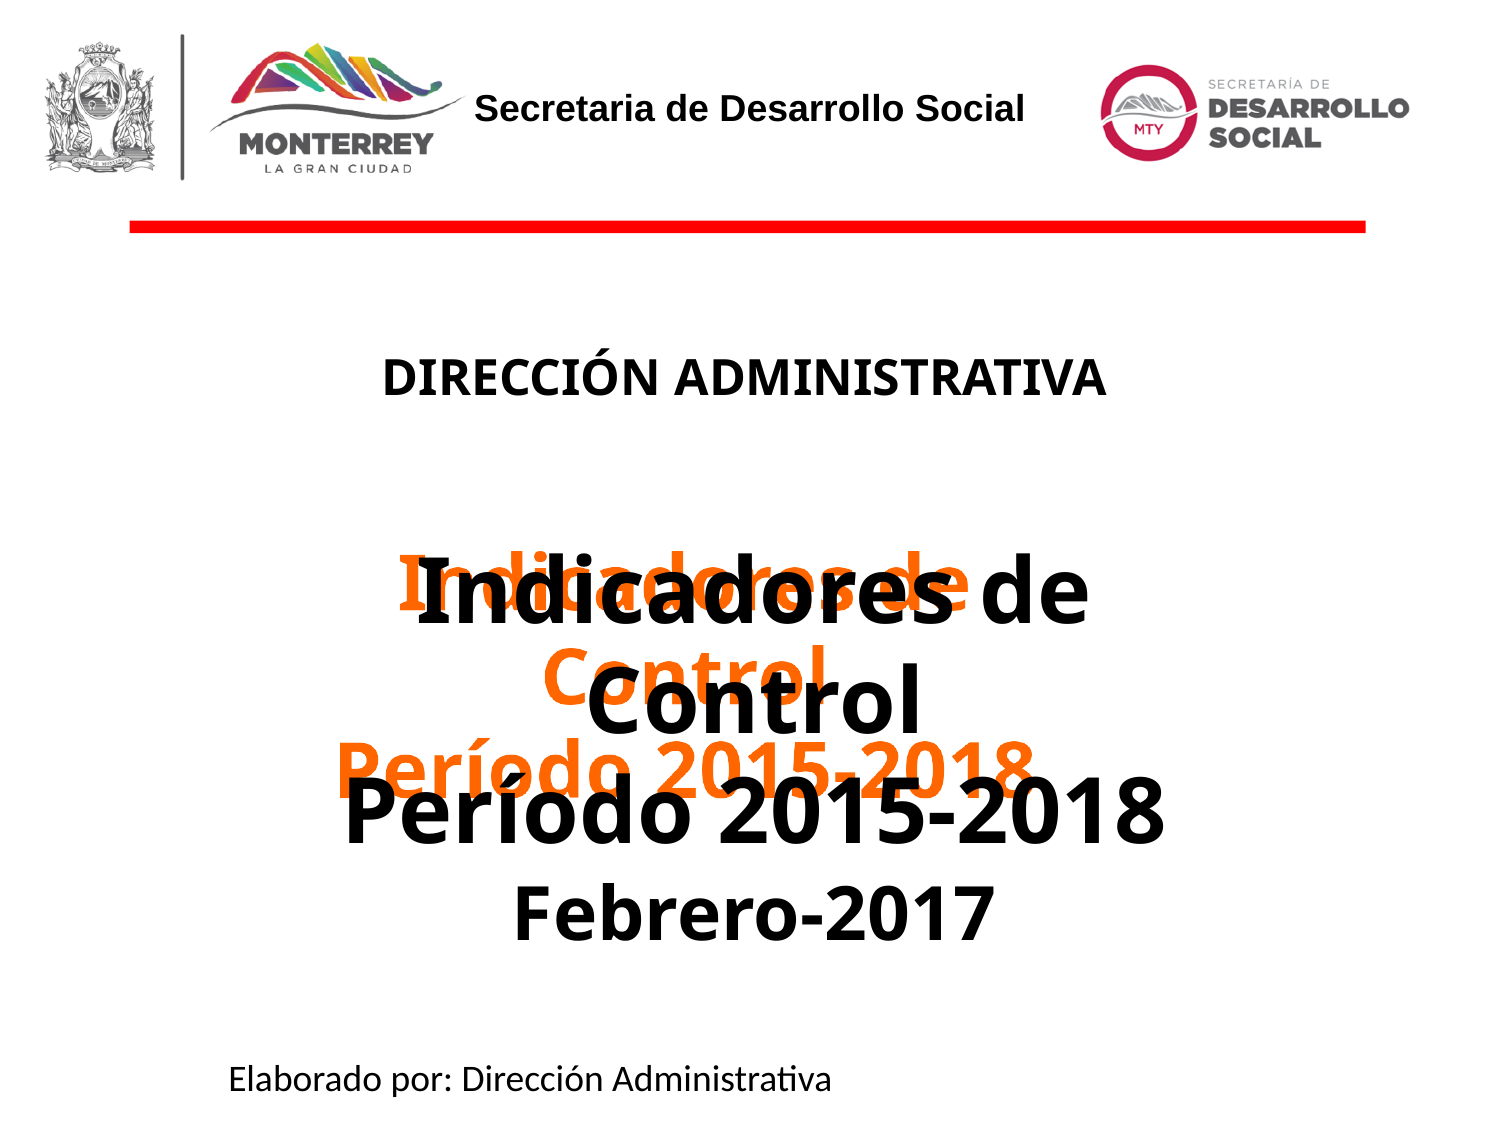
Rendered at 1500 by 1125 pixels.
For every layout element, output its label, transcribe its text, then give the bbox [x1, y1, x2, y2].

text_box Indicadores de Control Período 2015-2018 [262, 524, 1247, 870]
picture [1068, 40, 1442, 185]
picture [41, 30, 469, 185]
text_box Secretaria de Desarrollo Social [473, 76, 1063, 137]
text_box DIRECCIÓN ADMINISTRATIVA [366, 337, 1122, 413]
text_box Elaborado por: Dirección Administrativa [213, 1046, 848, 1107]
text_box Febrero-2017 [277, 857, 1231, 963]
